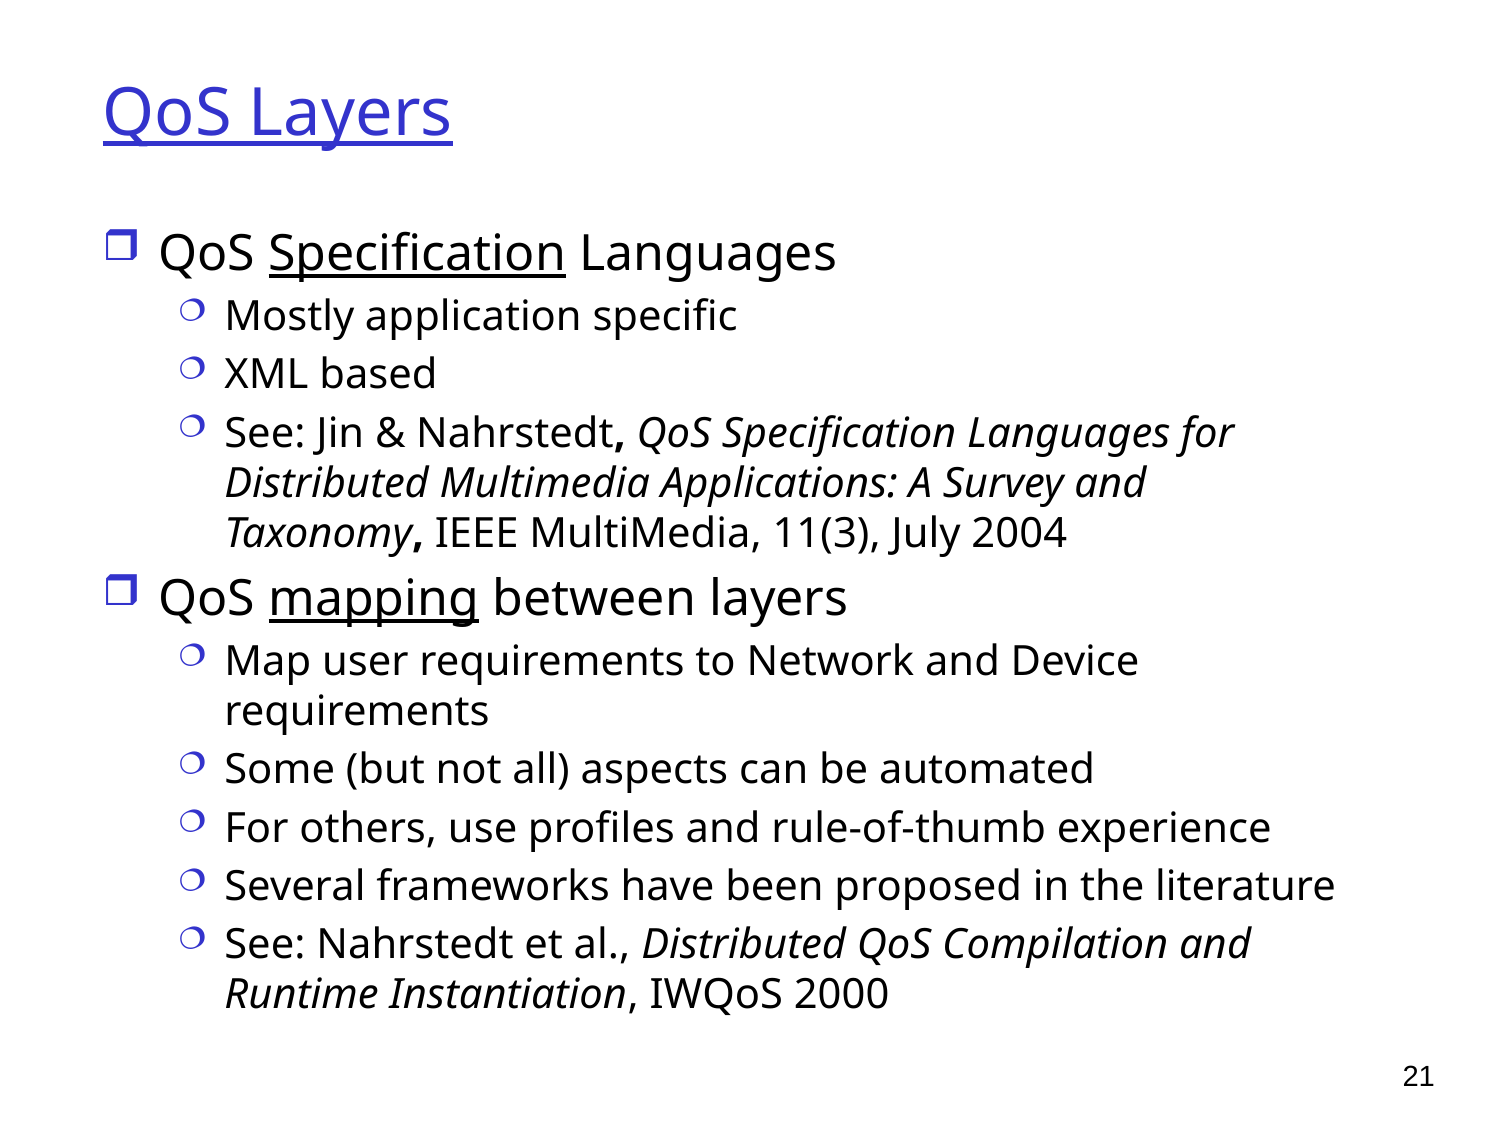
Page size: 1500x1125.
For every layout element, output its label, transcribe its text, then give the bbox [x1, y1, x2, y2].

title QoS Layers [87, 37, 1363, 181]
list QoS Specification Languages Mostly application specific XML based See: Jin & Nahrstedt, QoS Specification Languages for Distributed Multimedia Applications: A Survey and Taxonomy, IEEE MultiMedia, 11(3), July 2004 QoS mapping between layers Map user requirements to Network and Device requirements Some (but not all) aspects can be automated For others, use profiles and rule-of-thumb experience Several frameworks have been proposed in the literature See: Nahrstedt et al., Distributed QoS Compilation and Runtime Instantiation, IWQoS 2000 [87, 212, 1363, 1026]
slide_number 21 [1338, 1049, 1451, 1125]
